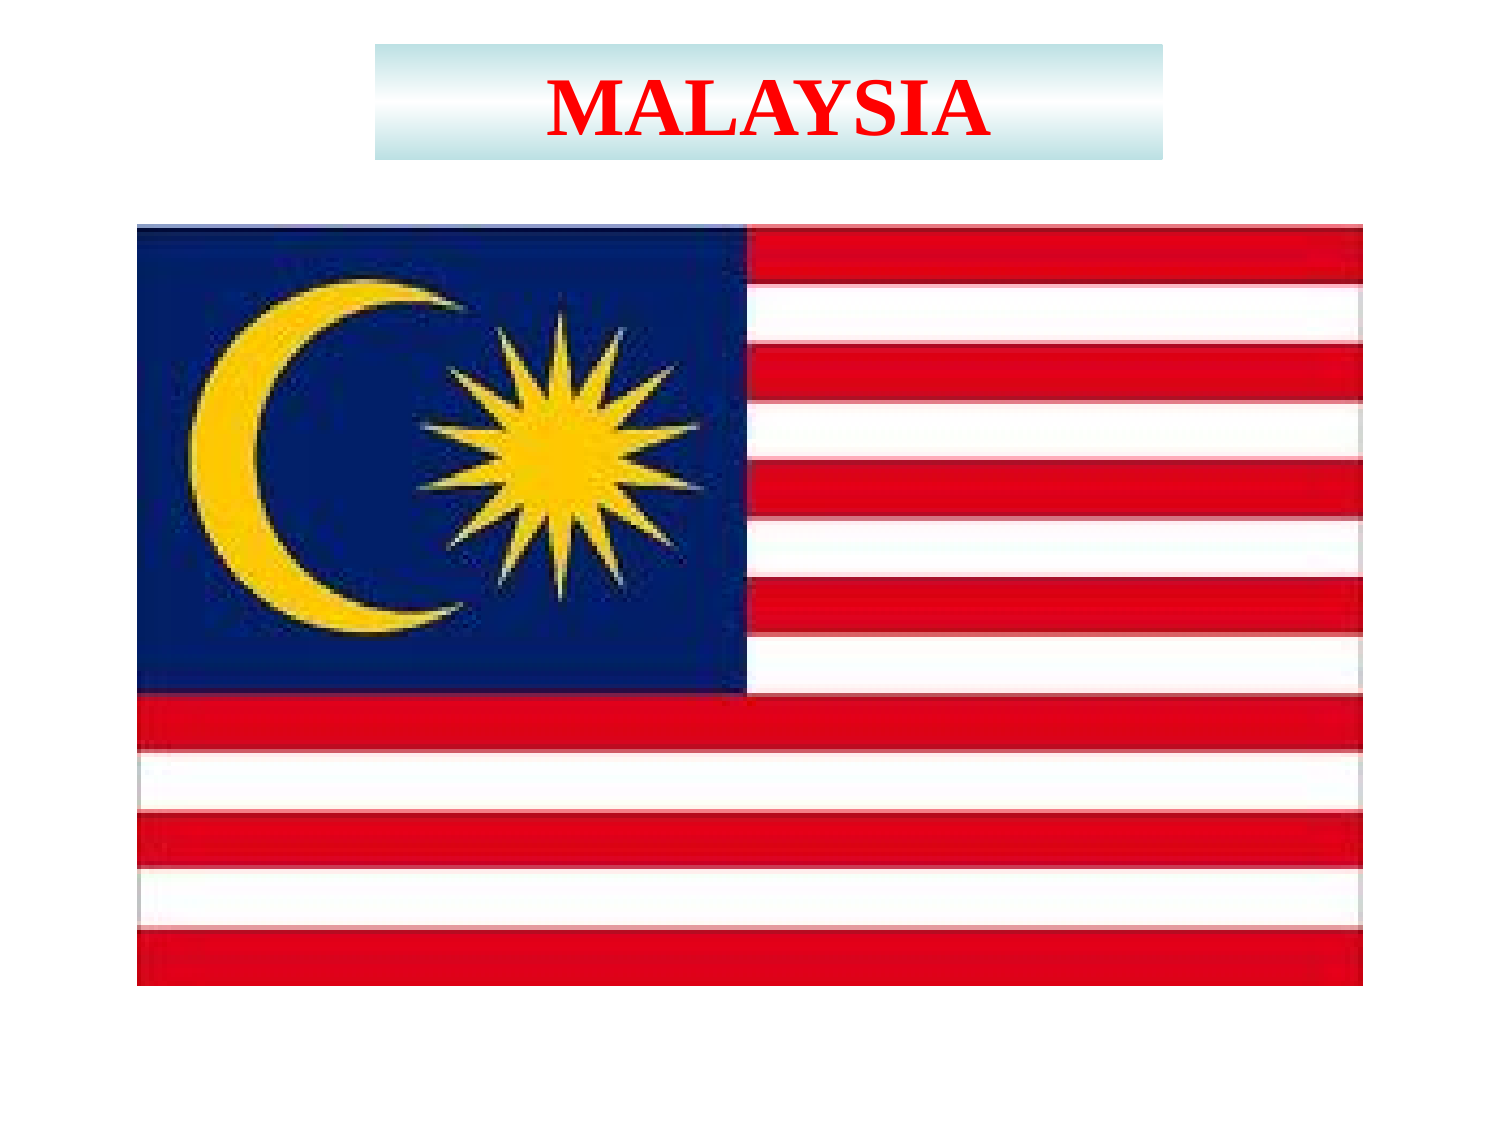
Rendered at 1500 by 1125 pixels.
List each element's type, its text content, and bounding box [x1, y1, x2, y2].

picture [137, 224, 1363, 986]
text_box MALAYSIA [375, 44, 1163, 160]
